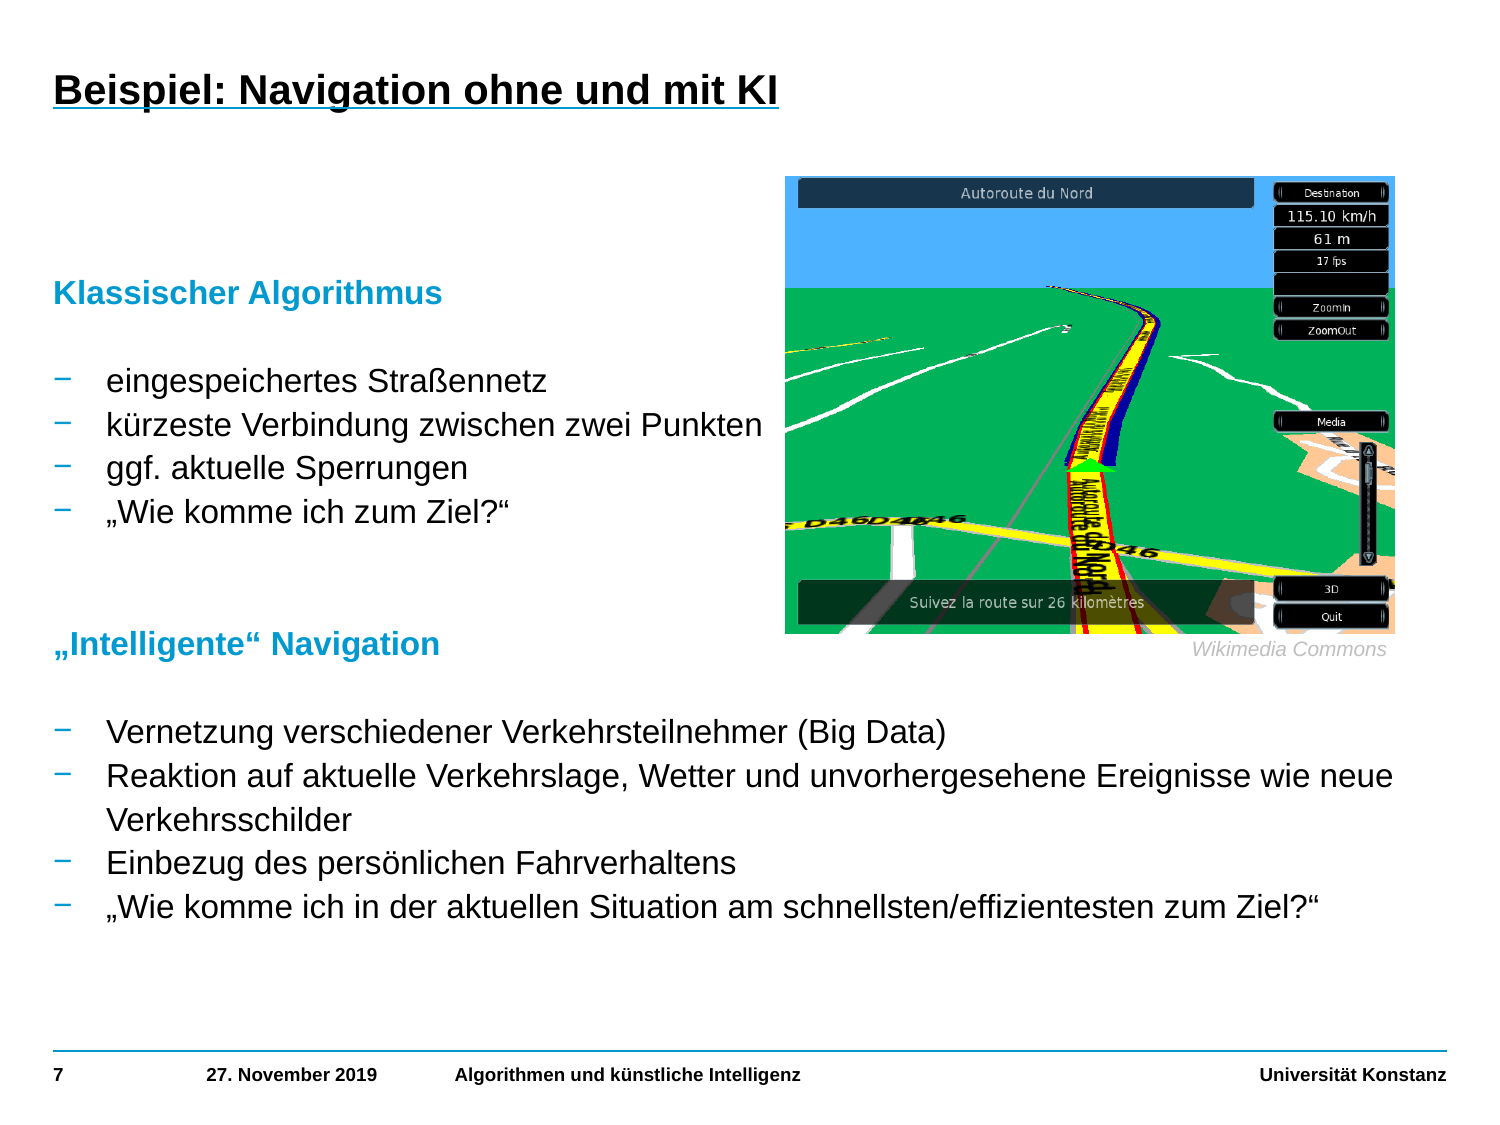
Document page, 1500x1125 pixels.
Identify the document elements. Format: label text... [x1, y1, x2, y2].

slide_number 7 [53, 1058, 206, 1094]
list Klassischer Algorithmus eingespeichertes Straßennetz kürzeste Verbindung zwischen zwei Punkten ggf. aktuelle Sperrungen „Wie komme ich zum Ziel?“ „Intelligente“ Navigation Vernetzung verschiedener Verkehrsteilnehmer (Big Data) Reaktion auf aktuelle Verkehrslage, Wetter und unvorhergesehene Ereignisse wie neue Verkehrsschilder Einbezug des persönlichen Fahrverhaltens „Wie komme ich in der aktuellen Situation am schnellsten/effizientesten zum Ziel?“ [53, 267, 1447, 1012]
picture [785, 176, 1395, 634]
title Beispiel: Navigation ohne und mit KI [53, 66, 1093, 197]
footer Algorithmen und künstliche Intelligenz [454, 1058, 1152, 1094]
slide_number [206, 1058, 384, 1094]
text_box Wikimedia Commons [1176, 628, 1403, 669]
